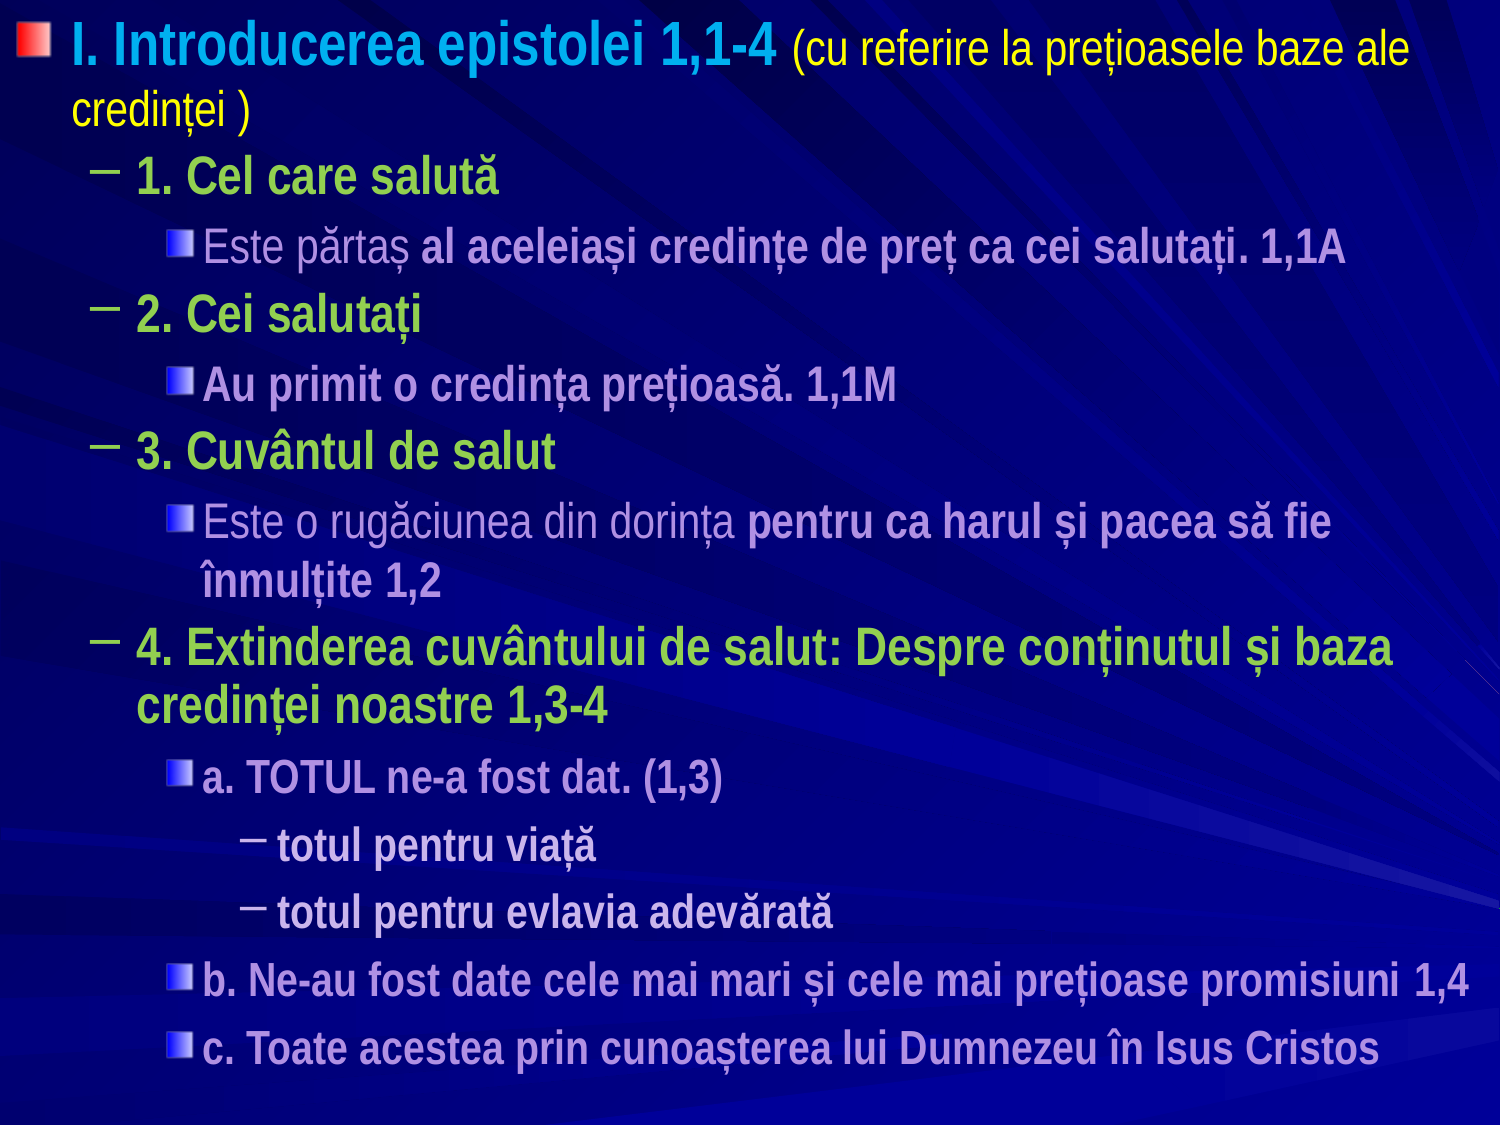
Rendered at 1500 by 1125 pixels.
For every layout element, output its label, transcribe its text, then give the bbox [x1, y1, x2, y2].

picture [165, 503, 197, 535]
picture [15, 20, 55, 61]
picture [165, 962, 196, 993]
picture [165, 758, 196, 789]
picture [165, 228, 197, 260]
picture [165, 1030, 196, 1061]
list I. Introducerea epistolei 1,1-4 (cu referire la prețioasele baze ale credinței ) 1. Cel care salută Este părtaș al aceleiași credințe de preț ca cei salutați. 1,1A 2. Cei salutați Au primit o credința prețioasă. 1,1M 3. Cuvântul de salut Este o rugăciunea din dorința pentru ca harul și pacea să fie înmulțite 1,2 4. Extinderea cuvântului de salut: Despre conținutul și baza credinței noastre 1,3-4 a. TOTUL ne-a fost dat. (1,3) totul pentru viață totul pentru evlavia adevărată b. Ne-au fost date cele mai mari și cele mai prețioase promisiuni 1,4 c. Toate acestea prin cunoașterea lui Dumnezeu în Isus Cristos [0, 12, 1498, 1125]
picture [165, 365, 197, 398]
